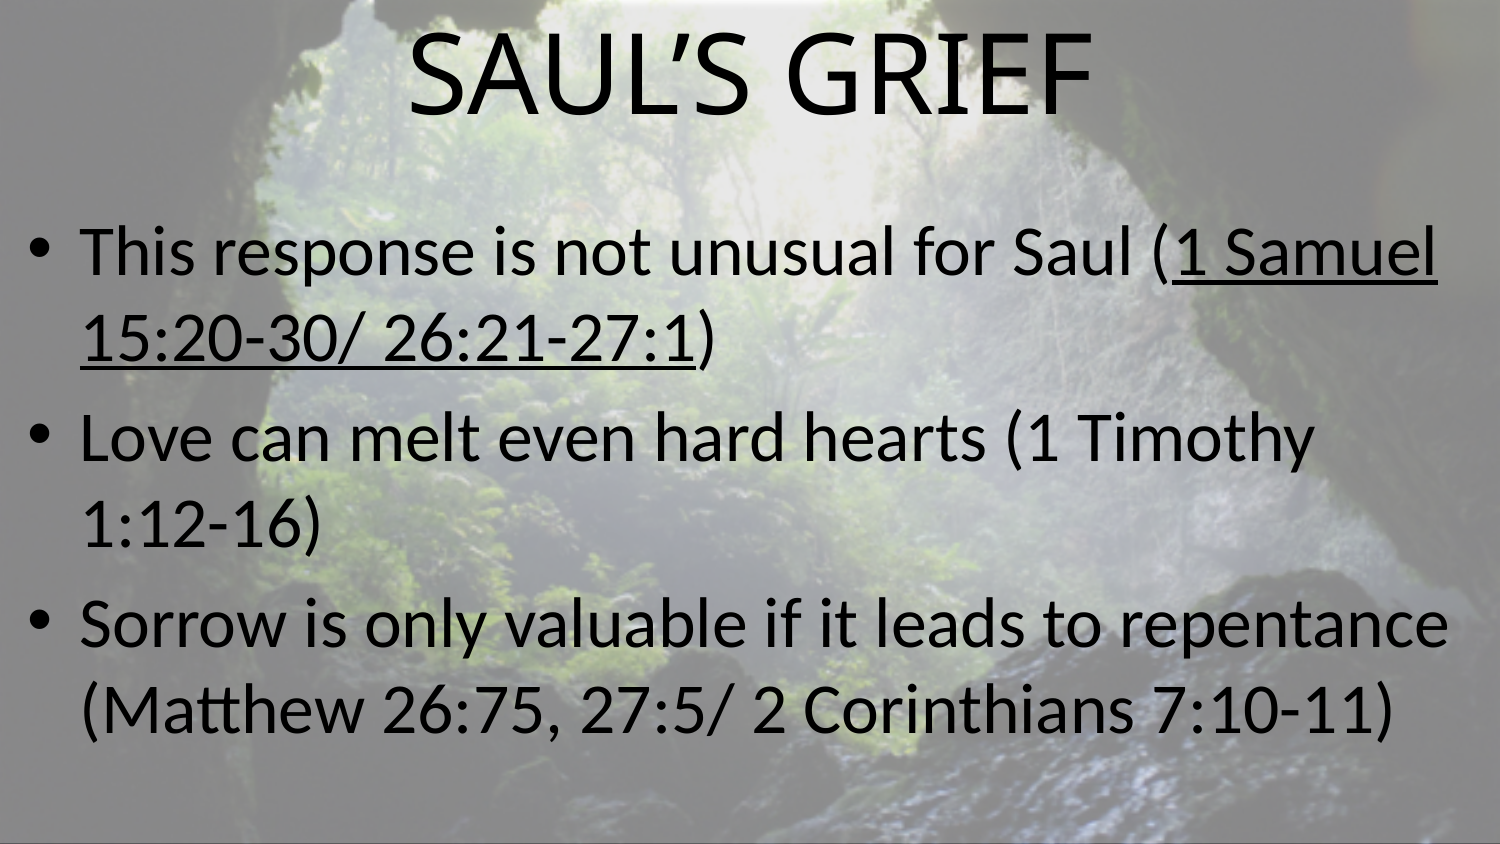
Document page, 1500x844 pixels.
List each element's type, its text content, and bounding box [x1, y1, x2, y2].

title Saul’s Grief [75, 0, 1425, 140]
list This response is not unusual for Saul (1 Samuel 15:20-30/ 26:21-27:1) Love can melt even hard hearts (1 Timothy 1:12-16) Sorrow is only valuable if it leads to repentance (Matthew 26:75, 27:5/ 2 Corinthians 7:10-11) [12, 196, 1488, 835]
